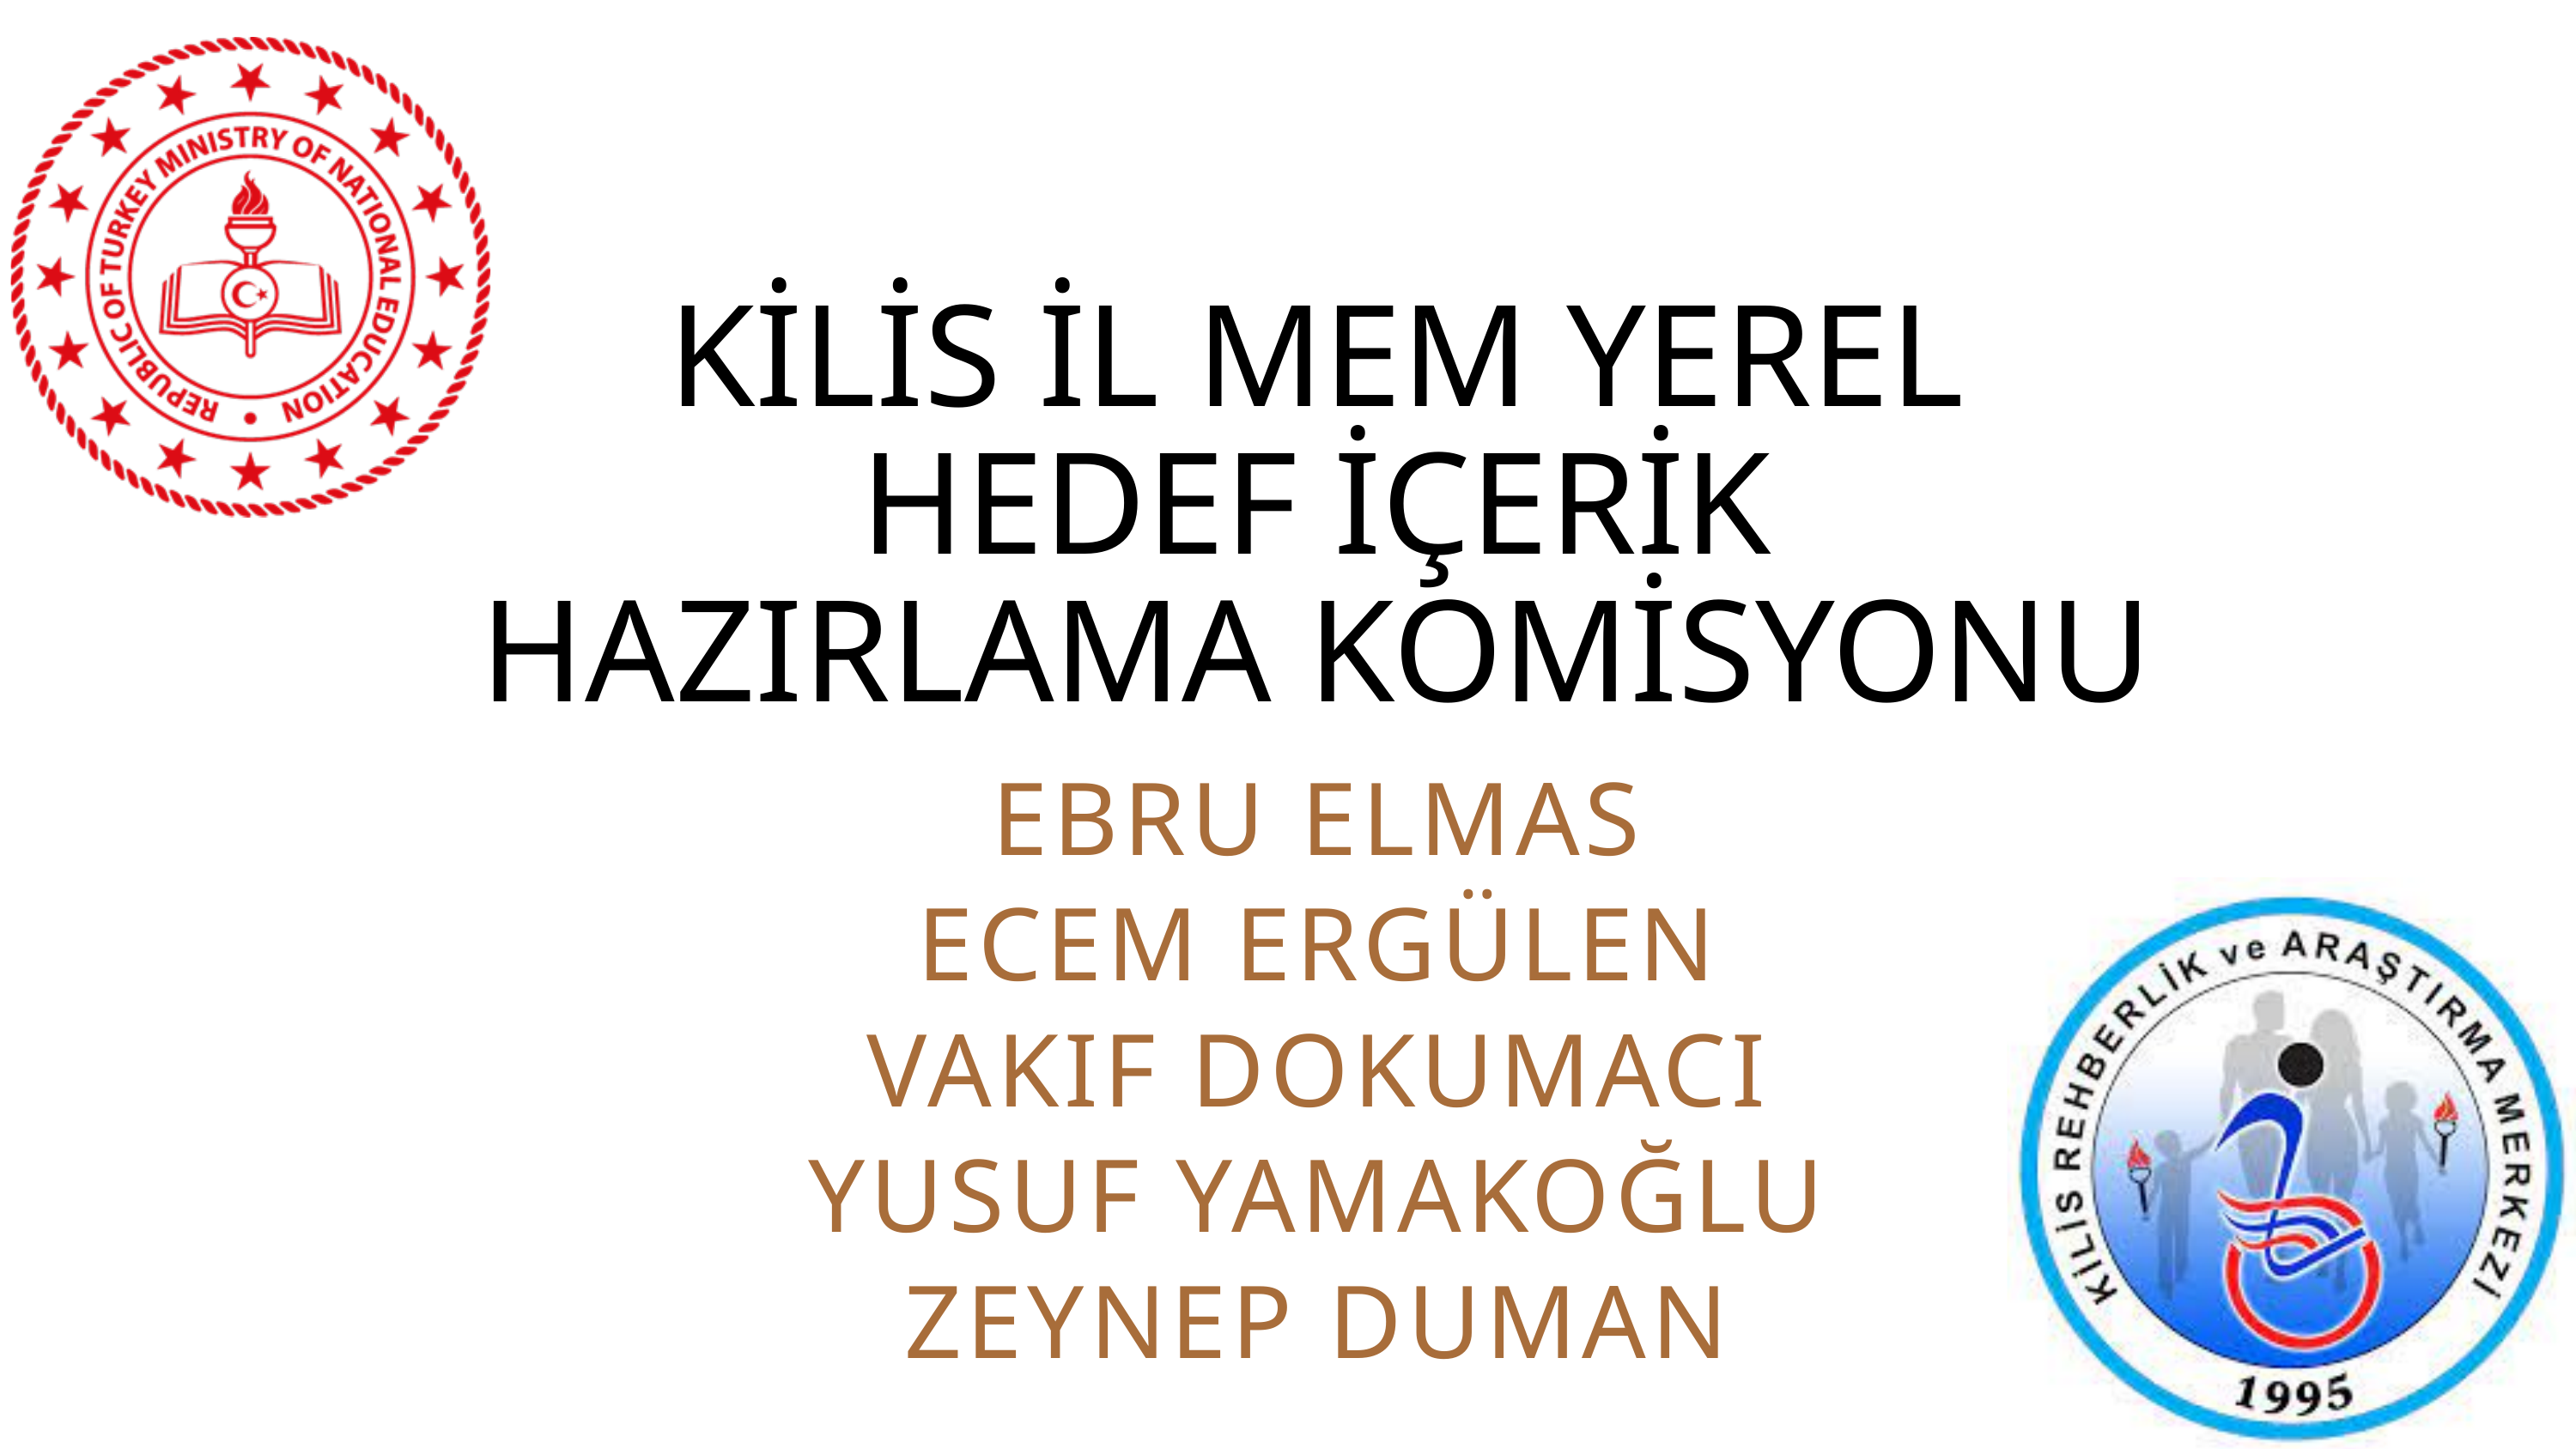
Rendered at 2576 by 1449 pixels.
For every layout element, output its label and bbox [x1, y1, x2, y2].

text_box [2007, 877, 2576, 1449]
text_box [10, 37, 491, 518]
text_box [465, 276, 2168, 1372]
